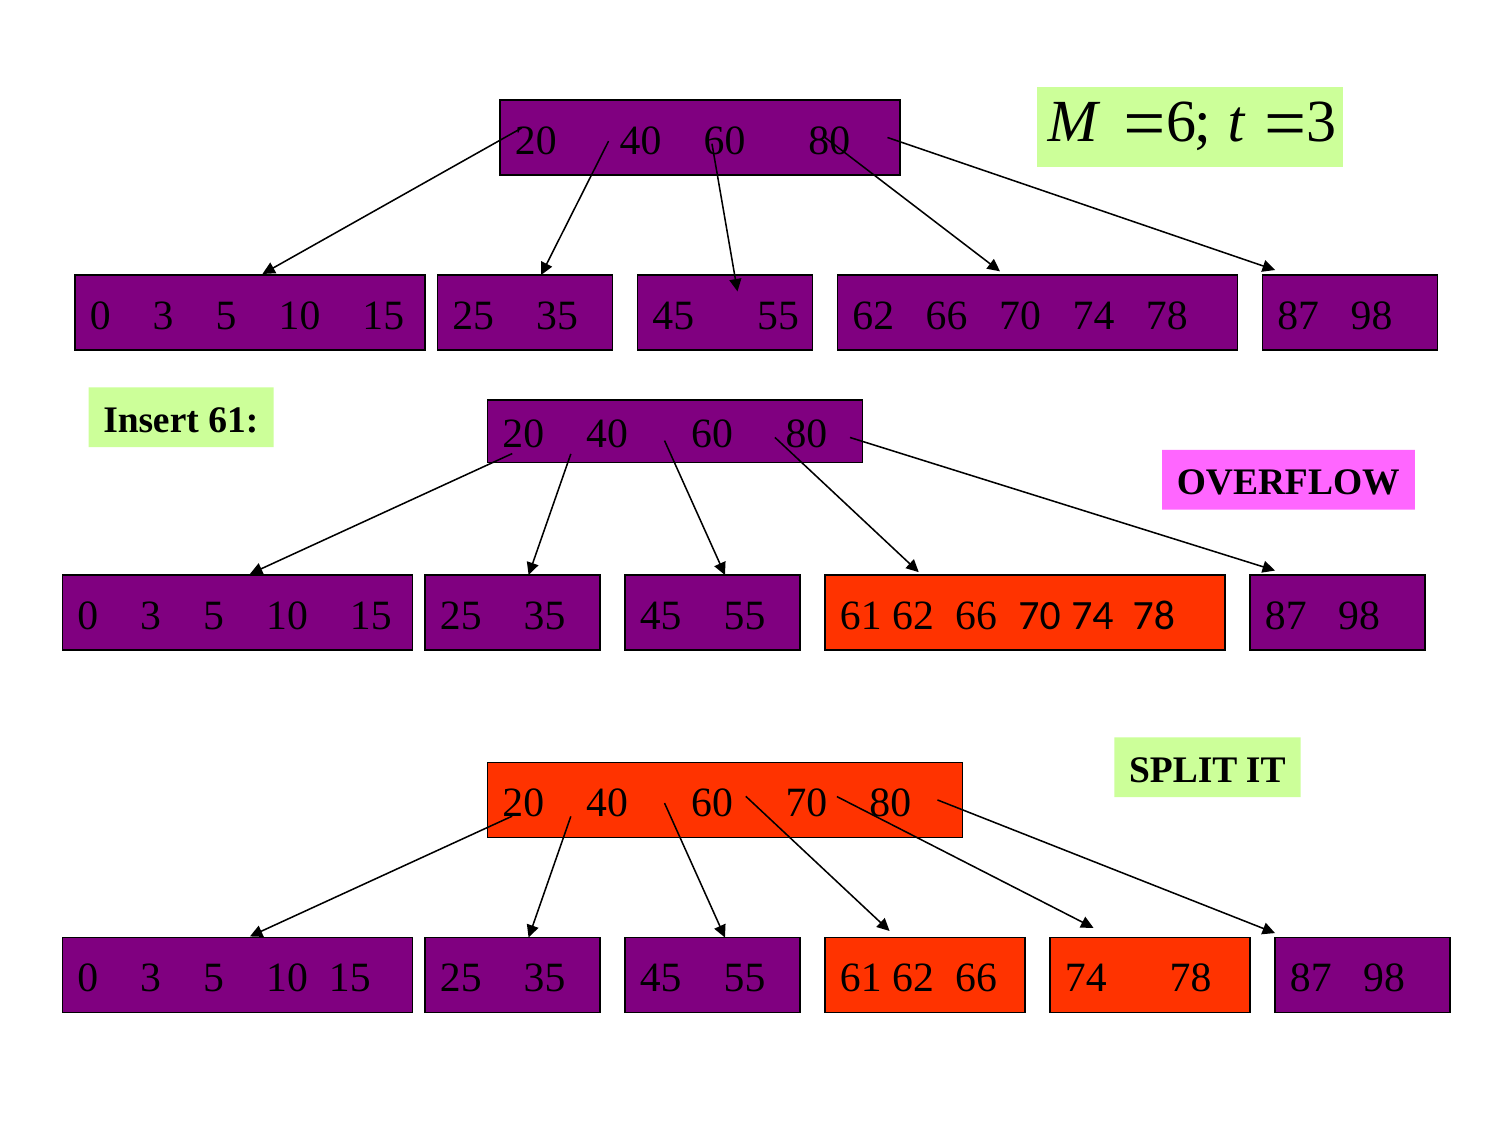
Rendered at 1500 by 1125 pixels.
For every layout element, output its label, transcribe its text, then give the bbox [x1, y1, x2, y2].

text_box OVERFLOW [1162, 449, 1415, 510]
text_box 20 40 60 70 80 [487, 762, 963, 838]
text_box 45 55 [624, 574, 800, 650]
text_box [937, 799, 1276, 935]
text_box 62 66 70 74 78 [837, 274, 1238, 350]
text_box [824, 137, 1000, 272]
text_box [745, 796, 890, 931]
text_box [836, 796, 1094, 928]
text_box [887, 137, 1276, 272]
text_box [664, 440, 726, 575]
text_box 25 35 [425, 937, 600, 1013]
text_box [664, 803, 726, 938]
text_box 74 78 [1050, 937, 1250, 1013]
text_box [774, 437, 919, 573]
text_box [849, 437, 1276, 573]
text_box 25 35 [437, 274, 613, 350]
text_box 0 3 5 10 15 [62, 574, 413, 650]
text_box [262, 127, 522, 274]
text_box SPLIT IT [1114, 737, 1301, 798]
text_box 20 40 60 80 [500, 99, 900, 175]
text_box [249, 453, 513, 575]
text_box [249, 816, 513, 937]
text_box 61 62 66 [825, 937, 1025, 1013]
text_box [541, 141, 609, 275]
text_box 0 3 5 10 15 [62, 937, 413, 1013]
text_box 87 98 [1275, 937, 1450, 1013]
text_box 0 3 5 10 15 [75, 274, 425, 350]
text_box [1037, 86, 1343, 168]
text_box 45 55 [624, 937, 800, 1013]
text_box 87 98 [1262, 274, 1438, 350]
text_box 20 40 60 80 [487, 399, 863, 463]
text_box [526, 453, 571, 575]
text_box Insert 61: [88, 387, 274, 448]
text_box 45 55 [637, 274, 813, 350]
text_box 87 98 [1250, 574, 1425, 650]
text_box 25 35 [425, 574, 600, 650]
text_box [526, 816, 571, 938]
text_box [711, 143, 742, 292]
text_box 61 62 66 70 74 78 [825, 574, 1225, 650]
